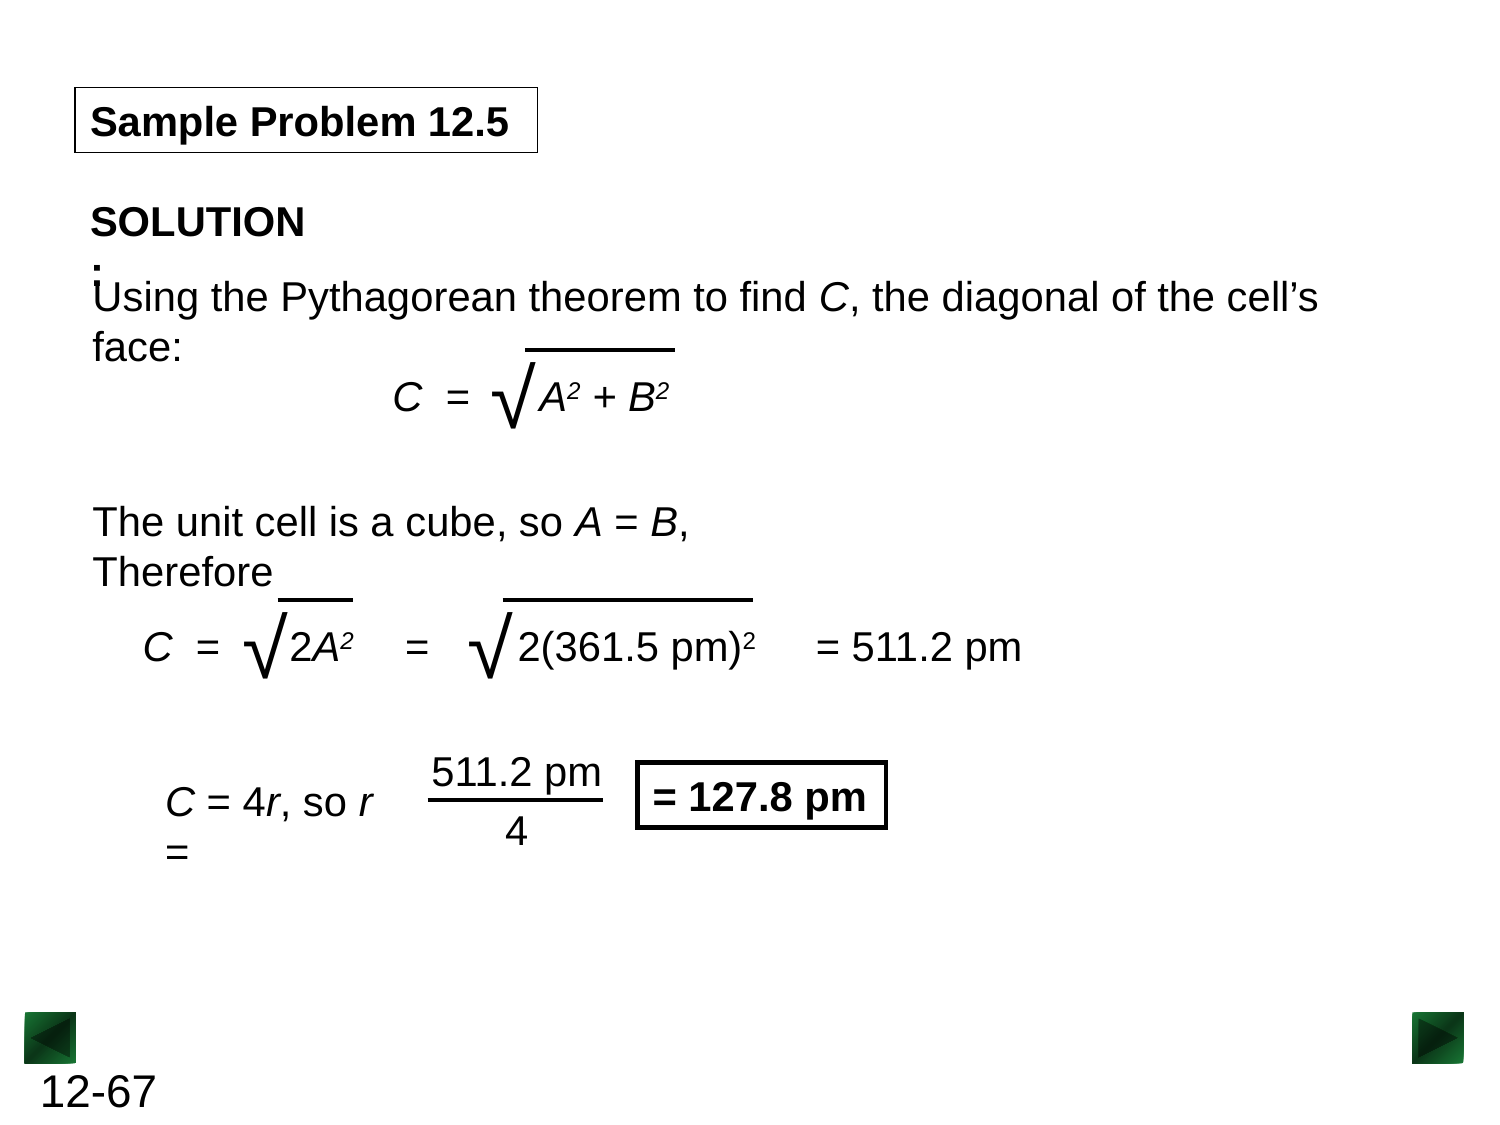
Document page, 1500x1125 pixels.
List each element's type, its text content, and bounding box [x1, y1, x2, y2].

text_box SOLUTION: [74, 187, 335, 303]
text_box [127, 587, 1041, 703]
text_box = 127.8 pm [637, 762, 887, 828]
text_box Sample Problem 12.5 [74, 87, 538, 153]
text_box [149, 737, 619, 863]
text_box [377, 337, 688, 453]
text_box Using the Pythagorean theorem to find C, the diagonal of the cell’s face: [77, 262, 1434, 378]
text_box The unit cell is a cube, so A = B, Therefore [77, 487, 896, 603]
